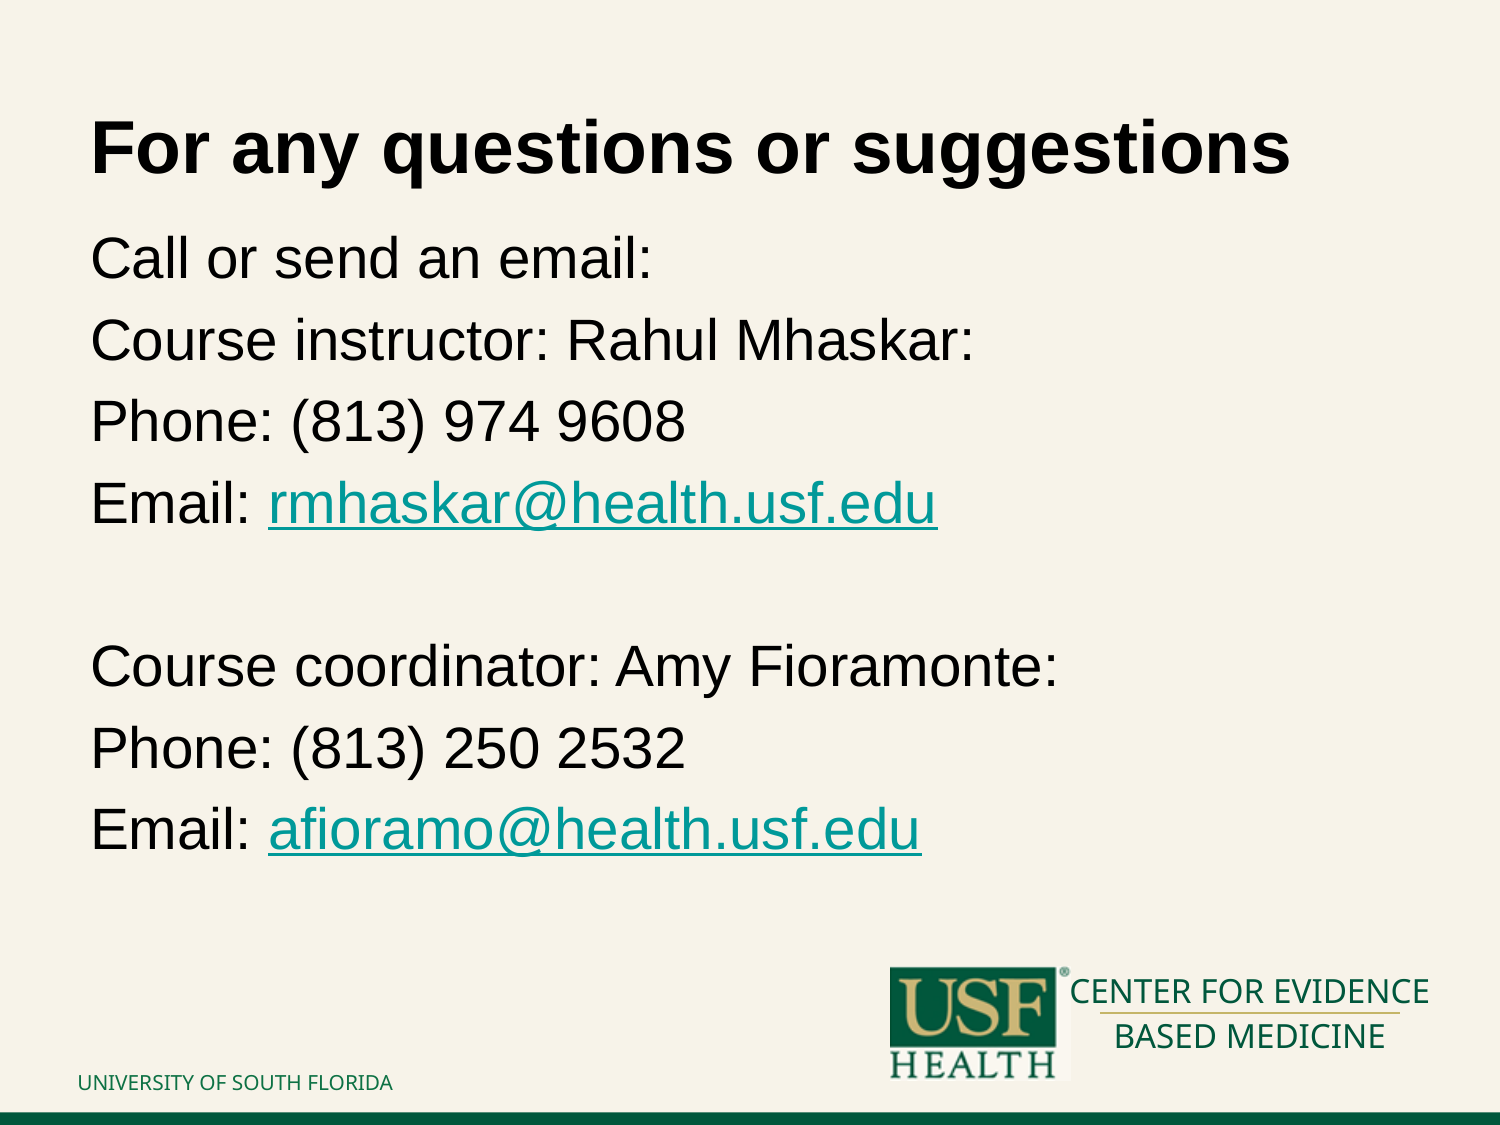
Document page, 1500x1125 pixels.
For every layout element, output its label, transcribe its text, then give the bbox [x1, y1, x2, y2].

list Call or send an email: Course instructor: Rahul Mhaskar: Phone: (813) 974 9608 Email: rmhaskar@health.usf.edu Course coordinator: Amy Fioramonte: Phone: (813) 250 2532 Email: afioramo@health.usf.edu [74, 212, 1451, 956]
title For any questions or suggestions [74, 87, 1451, 201]
picture [890, 966, 1071, 1081]
